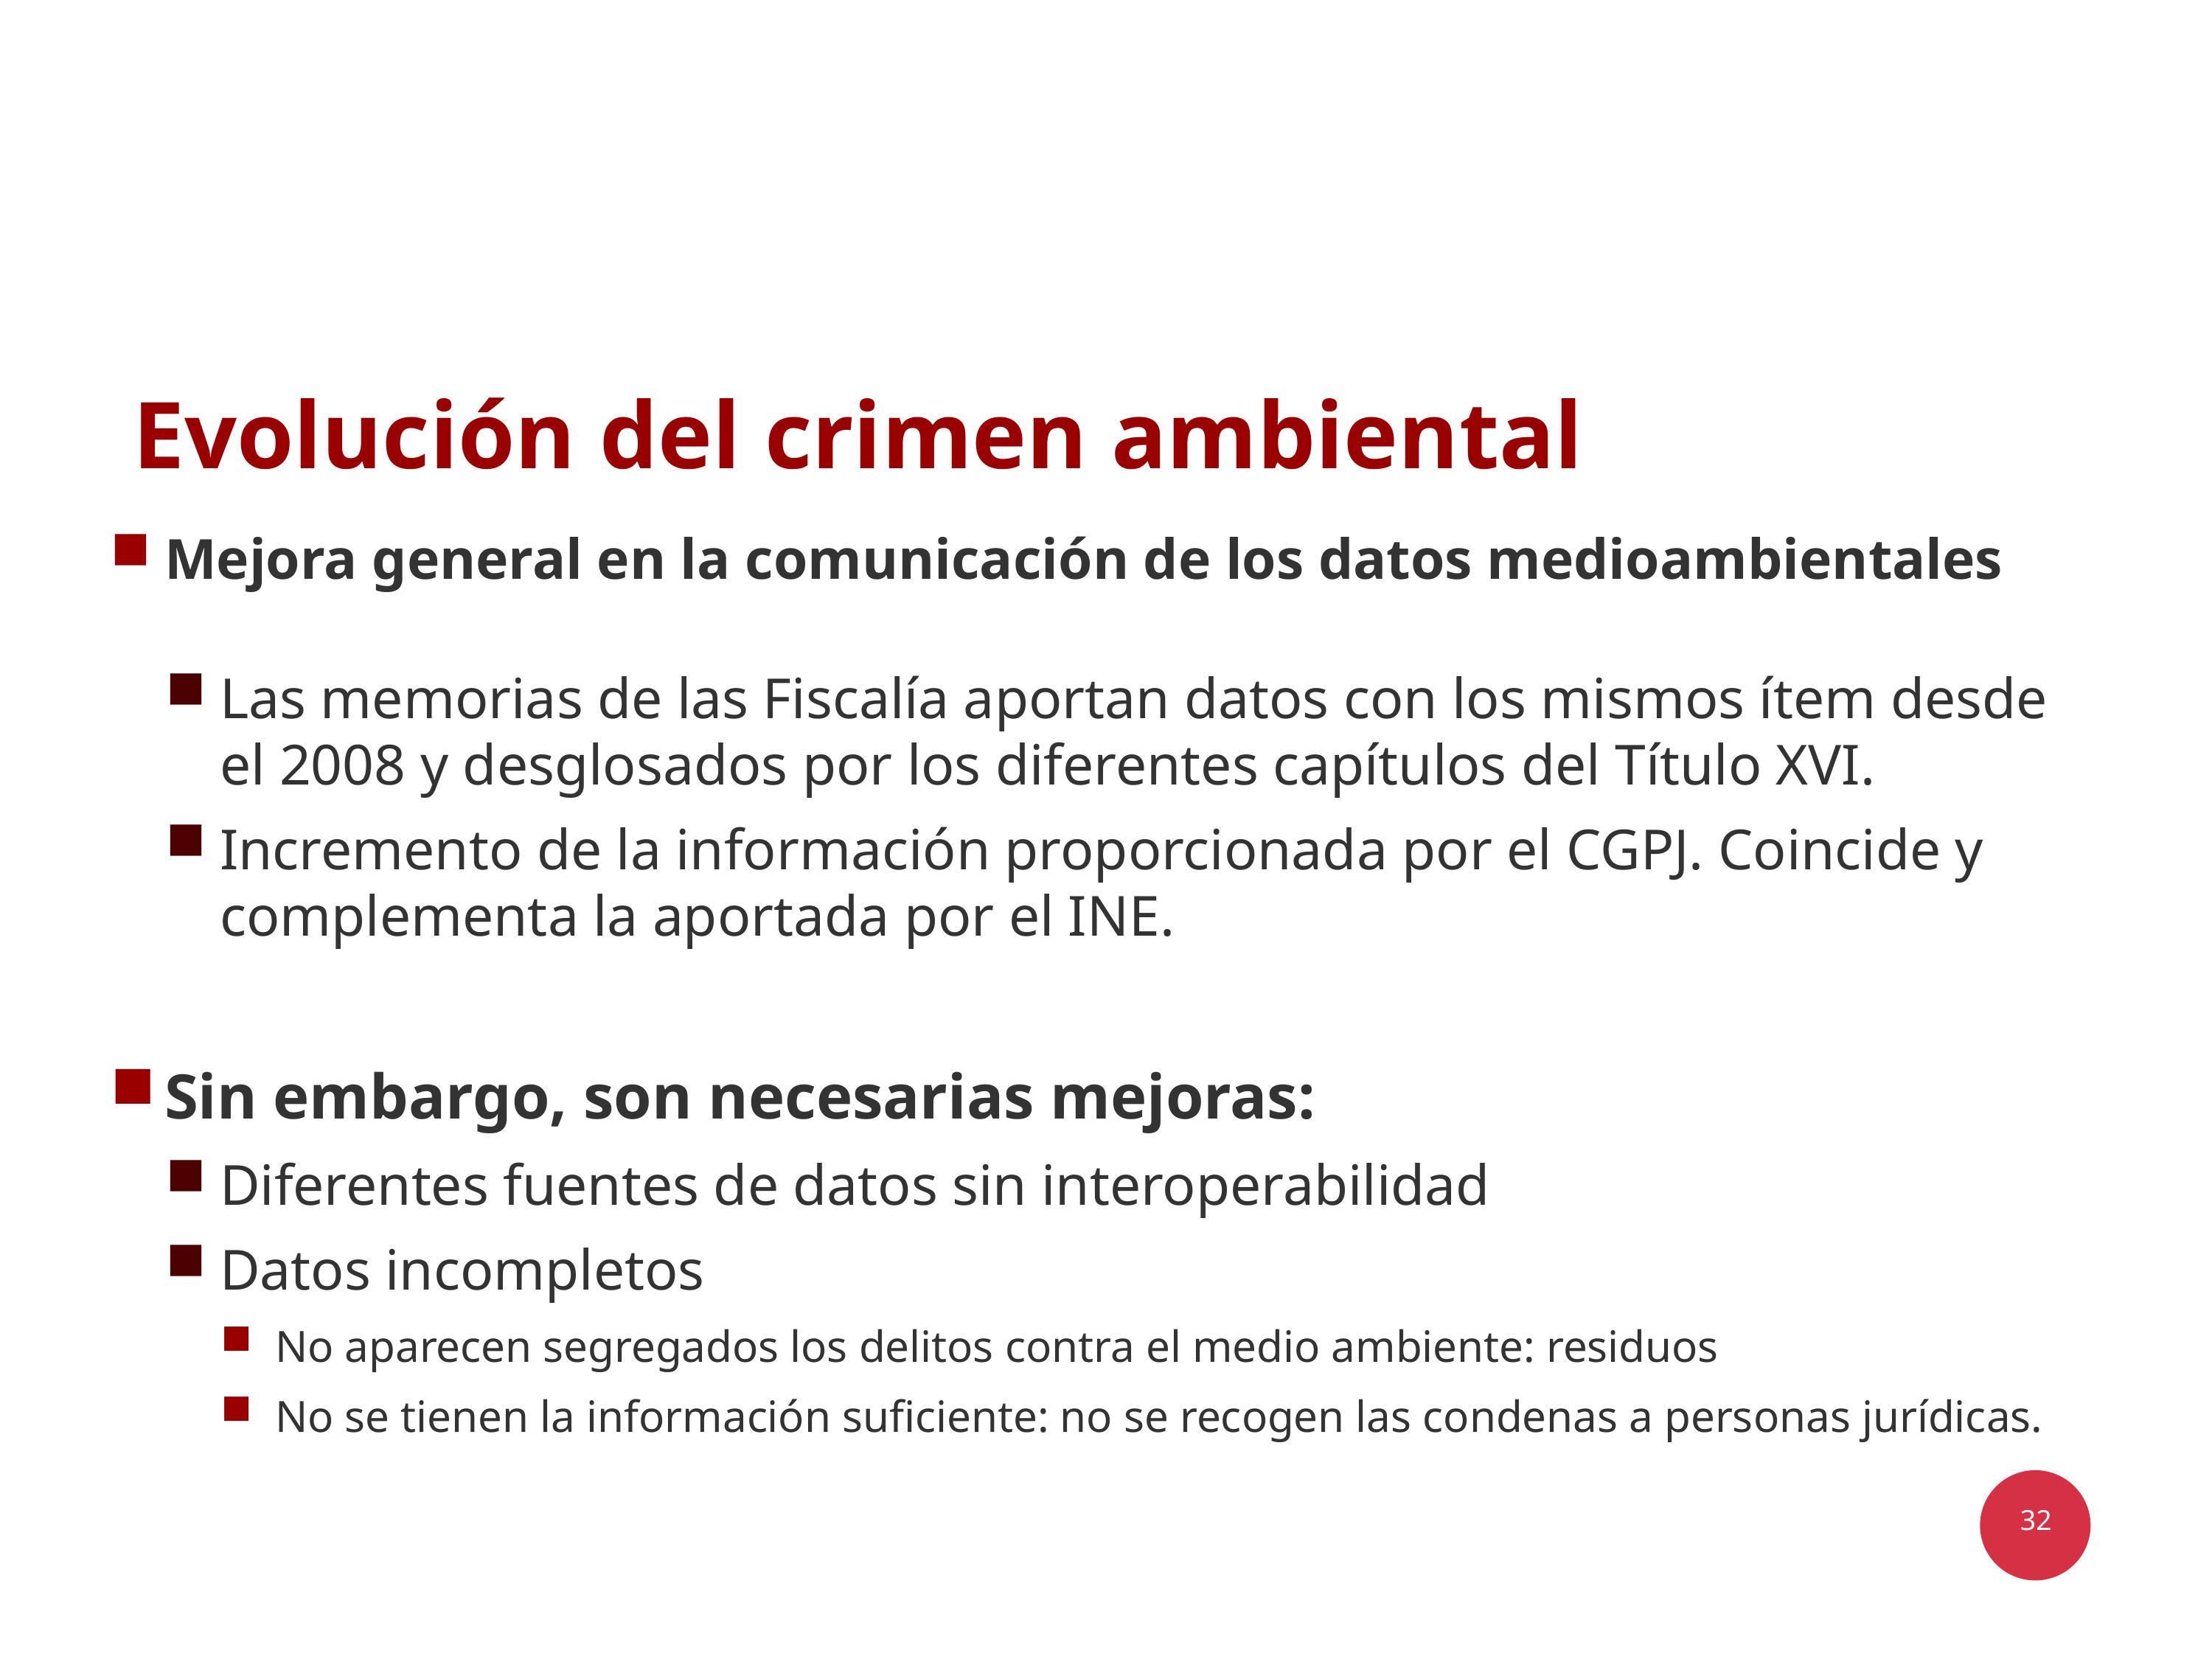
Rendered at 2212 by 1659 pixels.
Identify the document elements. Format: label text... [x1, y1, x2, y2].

list Mejora general en la comunicación de los datos medioambientales Las memorias de las Fiscalía aportan datos con los mismos ítem desde el 2008 y desglosados por los diferentes capítulos del Título XVI. Incremento de la información proporcionada por el CGPJ. Coincide y complementa la aportada por el INE. Sin embargo, son necesarias mejoras: Diferentes fuentes de datos sin interoperabilidad Datos incompletos No aparecen segregados los delitos contra el medio ambiente: residuos No se tienen la información suficiente: no se recogen las condenas a personas jurídicas. [87, 512, 2101, 1557]
title Evolución del crimen ambiental [111, 223, 1827, 498]
